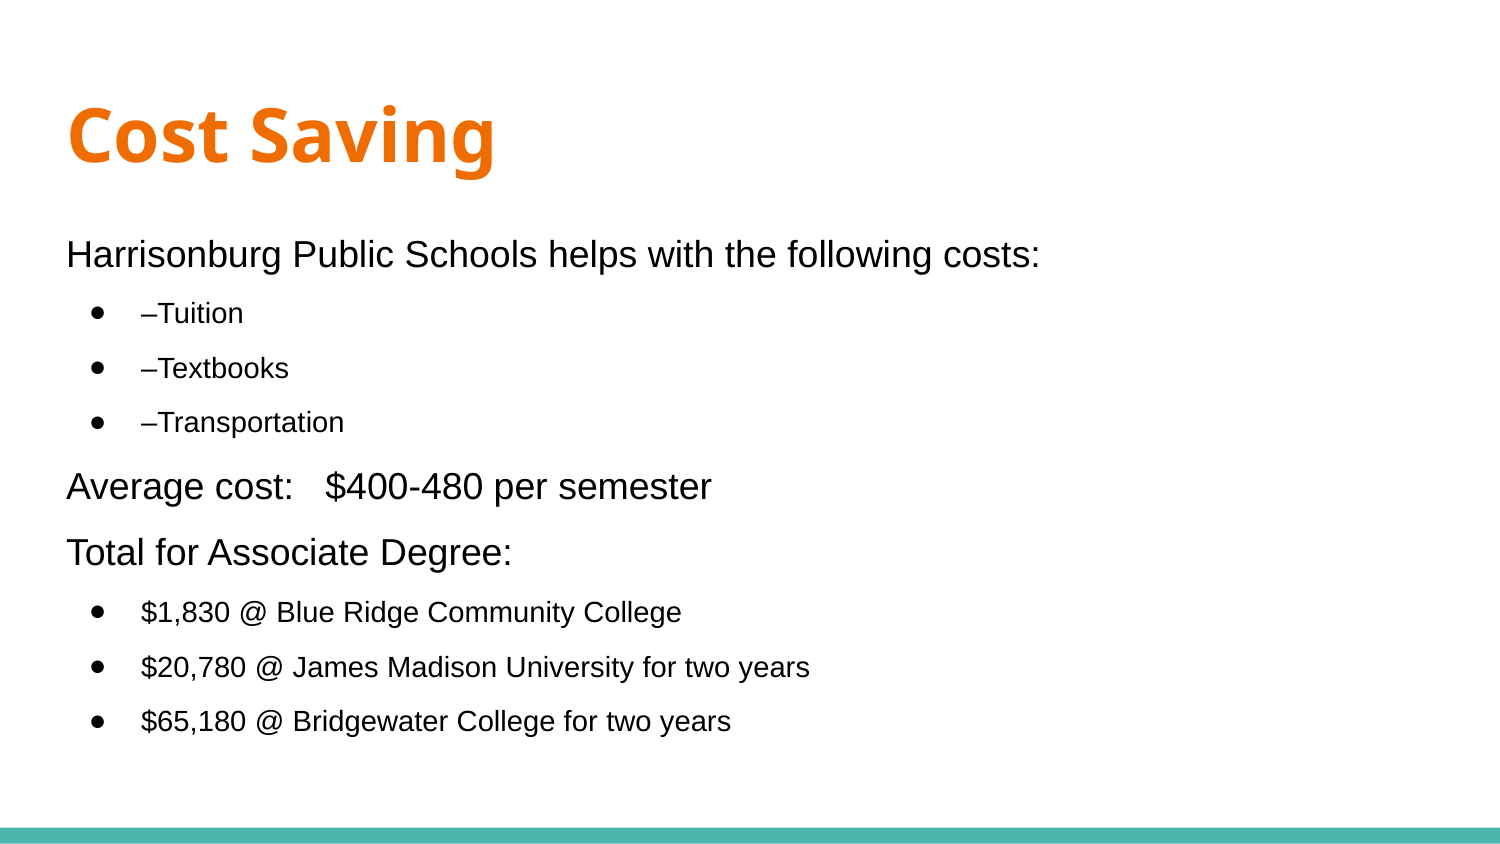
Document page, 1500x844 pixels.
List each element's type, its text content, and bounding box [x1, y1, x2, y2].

title Cost Saving [51, 72, 1449, 189]
list Harrisonburg Public Schools helps with the following costs: –Tuition –Textbooks –Transportation Average cost: $400-480 per semester Total for Associate Degree: $1,830 @ Blue Ridge Community College $20,780 @ James Madison University for two years $65,180 @ Bridgewater College for two years [51, 207, 1449, 750]
